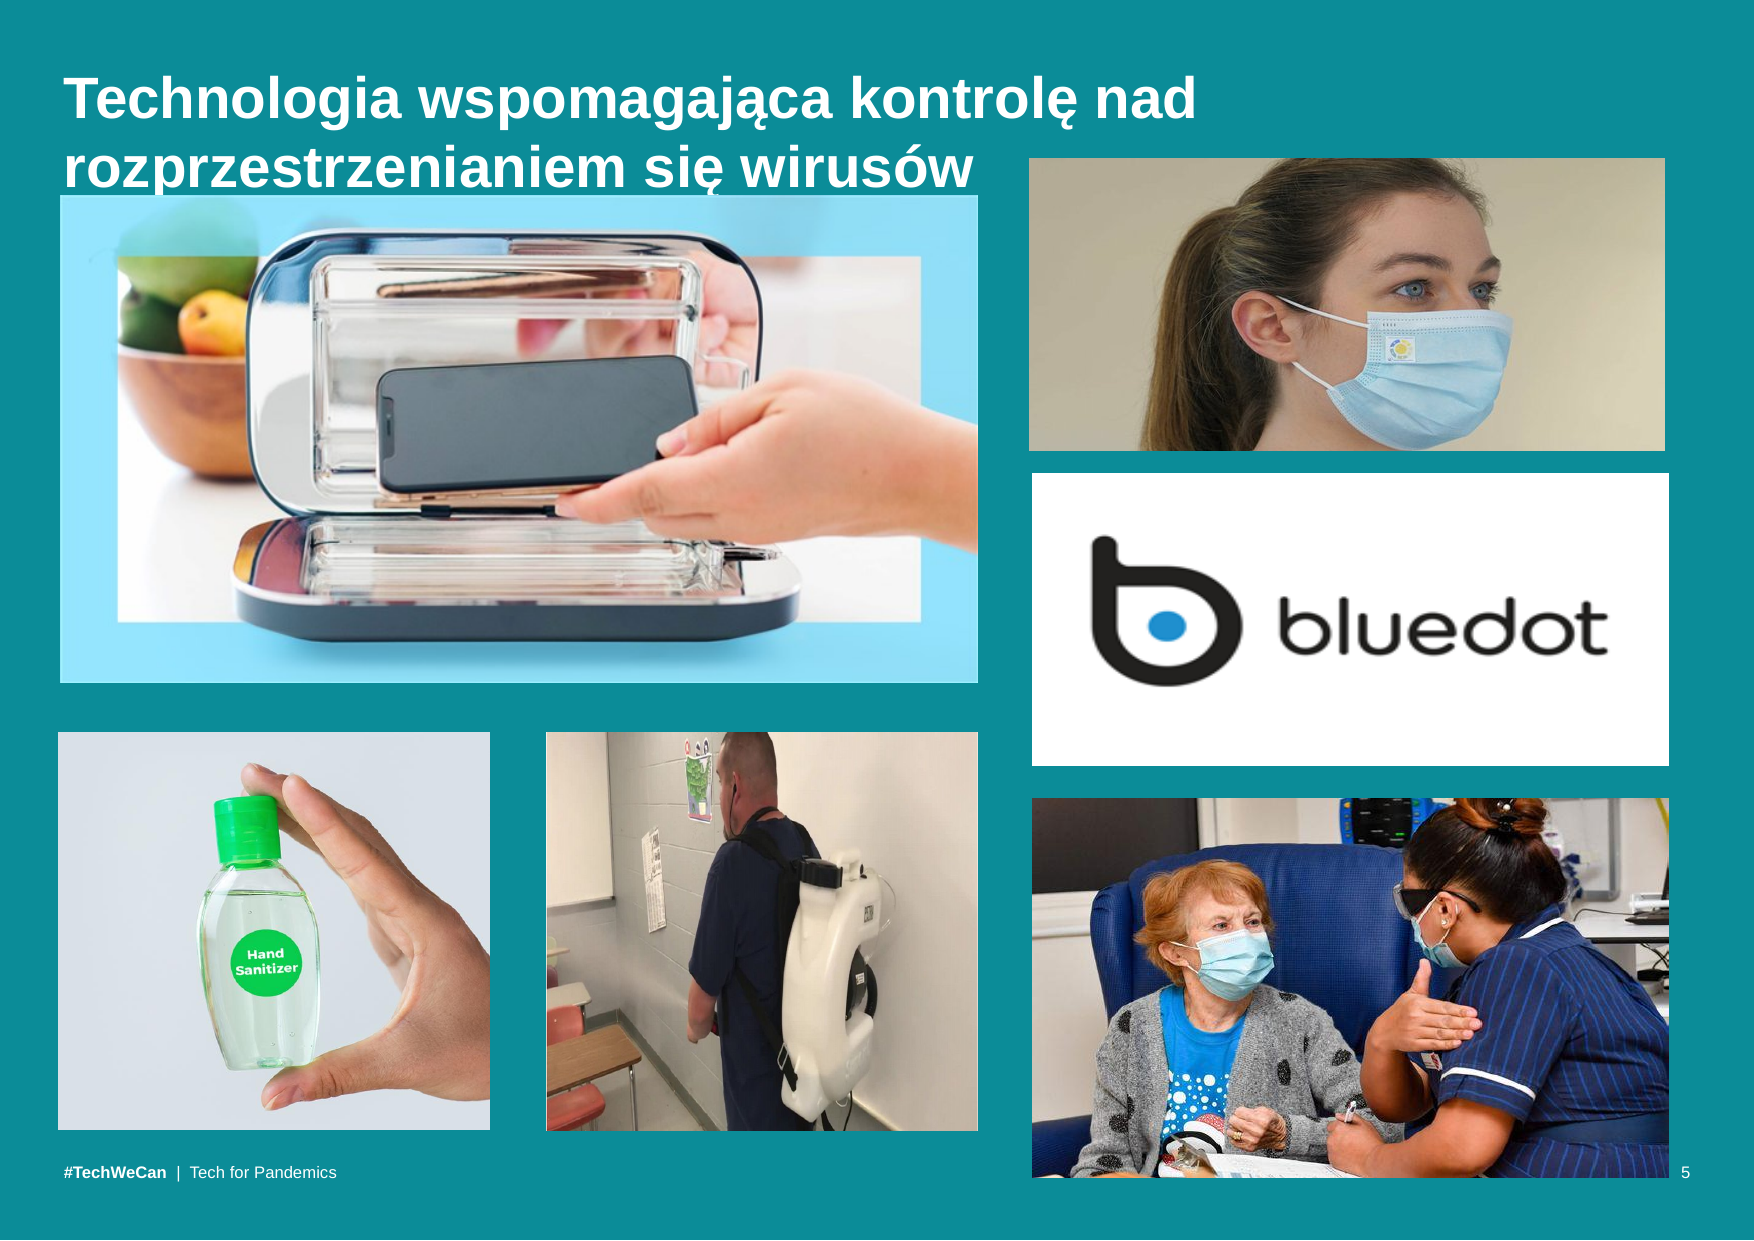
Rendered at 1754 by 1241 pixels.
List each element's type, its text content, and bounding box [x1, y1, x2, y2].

slide_number 5 [1671, 1157, 1691, 1183]
picture [545, 731, 978, 1131]
picture [1032, 473, 1669, 767]
picture [58, 731, 490, 1130]
picture [60, 195, 978, 683]
picture [1032, 798, 1669, 1178]
title Technologia wspomagająca kontrolę nad rozprzestrzenianiem się wirusów [63, 59, 1691, 208]
text_box #TechWeCan | Tech for Pandemics [63, 1157, 495, 1183]
picture [1028, 158, 1666, 451]
